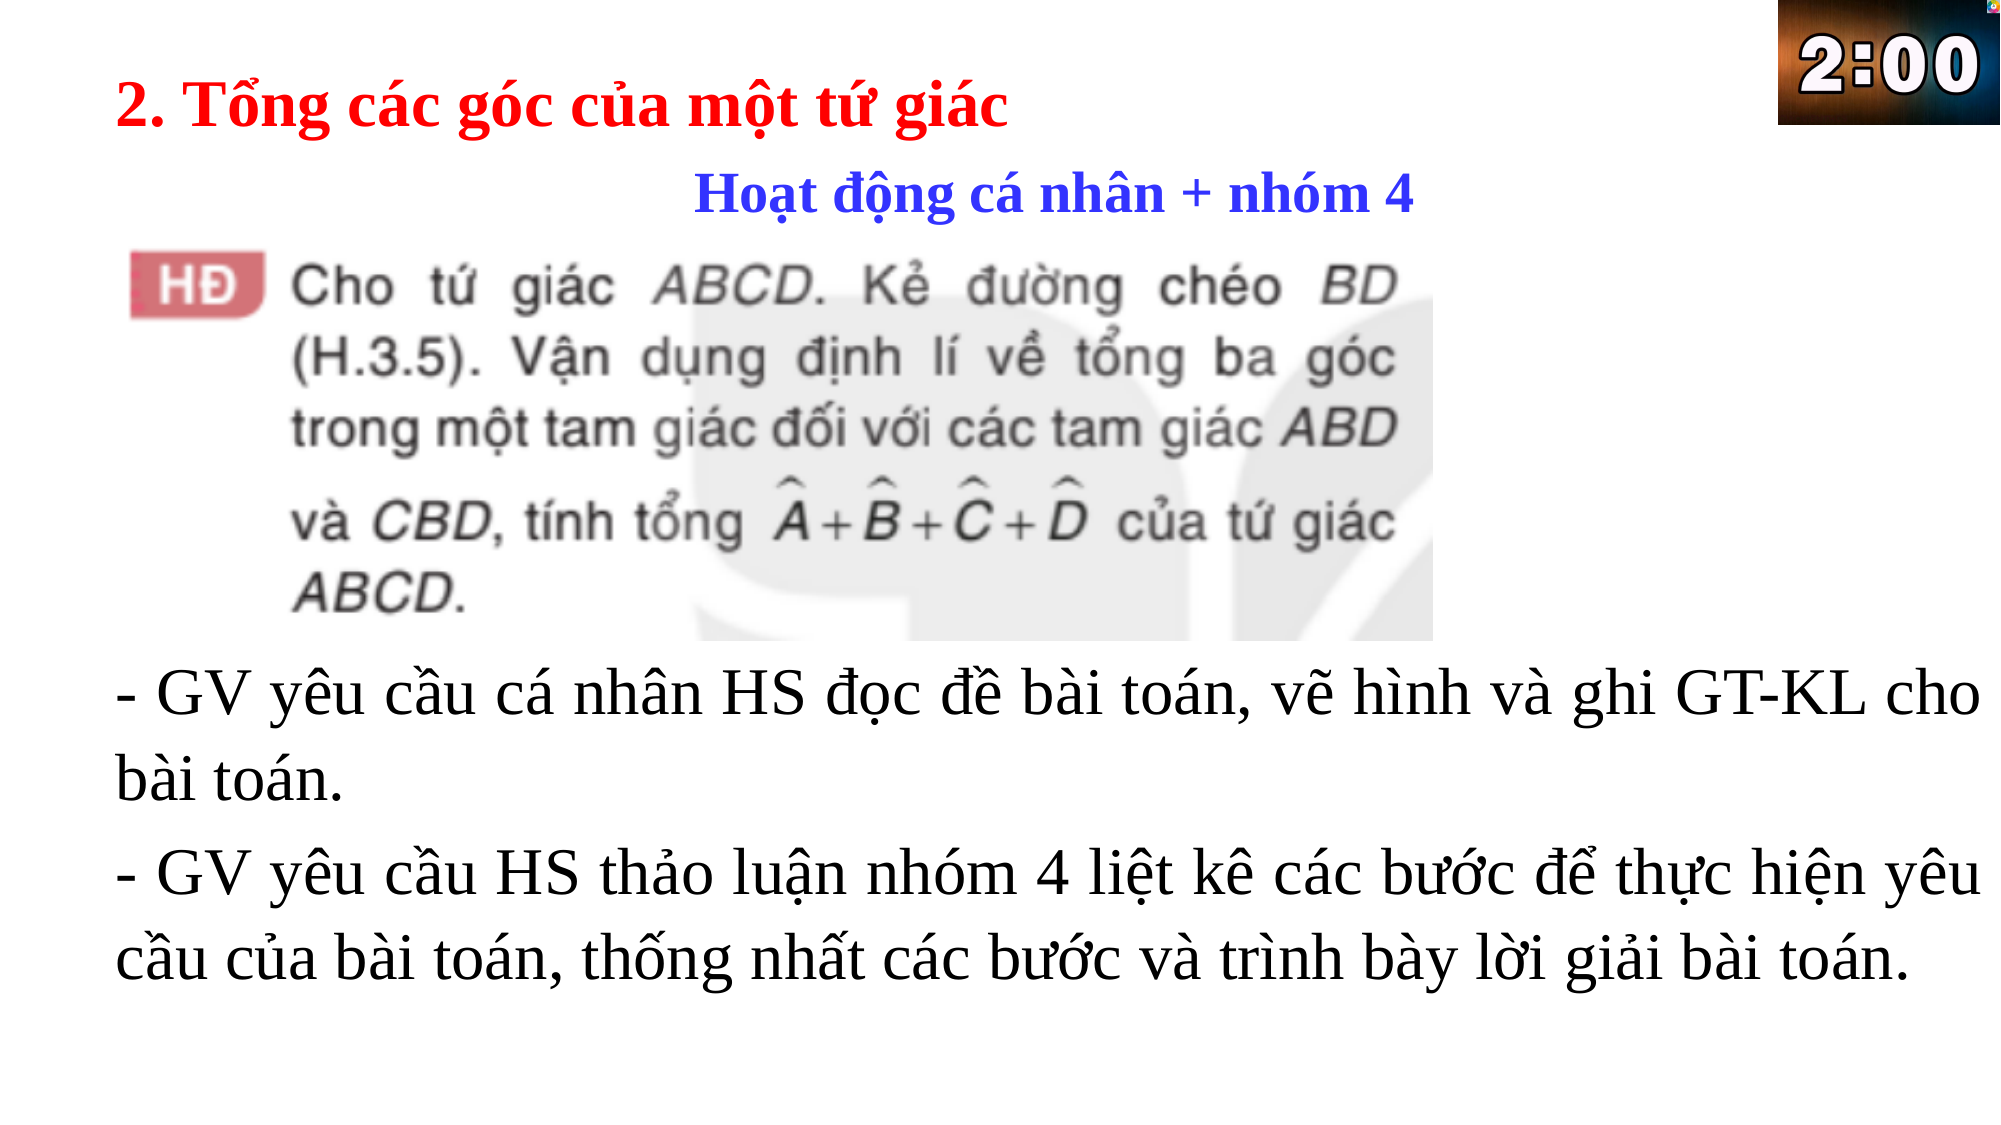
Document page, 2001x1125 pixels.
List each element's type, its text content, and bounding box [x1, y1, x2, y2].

picture [121, 245, 1433, 641]
title 2. Tổng các góc của một tứ giác [100, 59, 1826, 135]
text_box Hoạt động cá nhân + nhóm 4 [554, 146, 1555, 232]
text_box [1777, 0, 2000, 126]
text_box - GV yêu cầu cá nhân HS đọc đề bài toán, vẽ hình và ghi GT-KL cho bài toán. - GV yêu cầu HS thảo luận nhóm 4 liệt kê các bước để thực hiện yêu cầu của bài toán, thống nhất các bước và trình bày lời giải bài toán. [100, 635, 2000, 1001]
